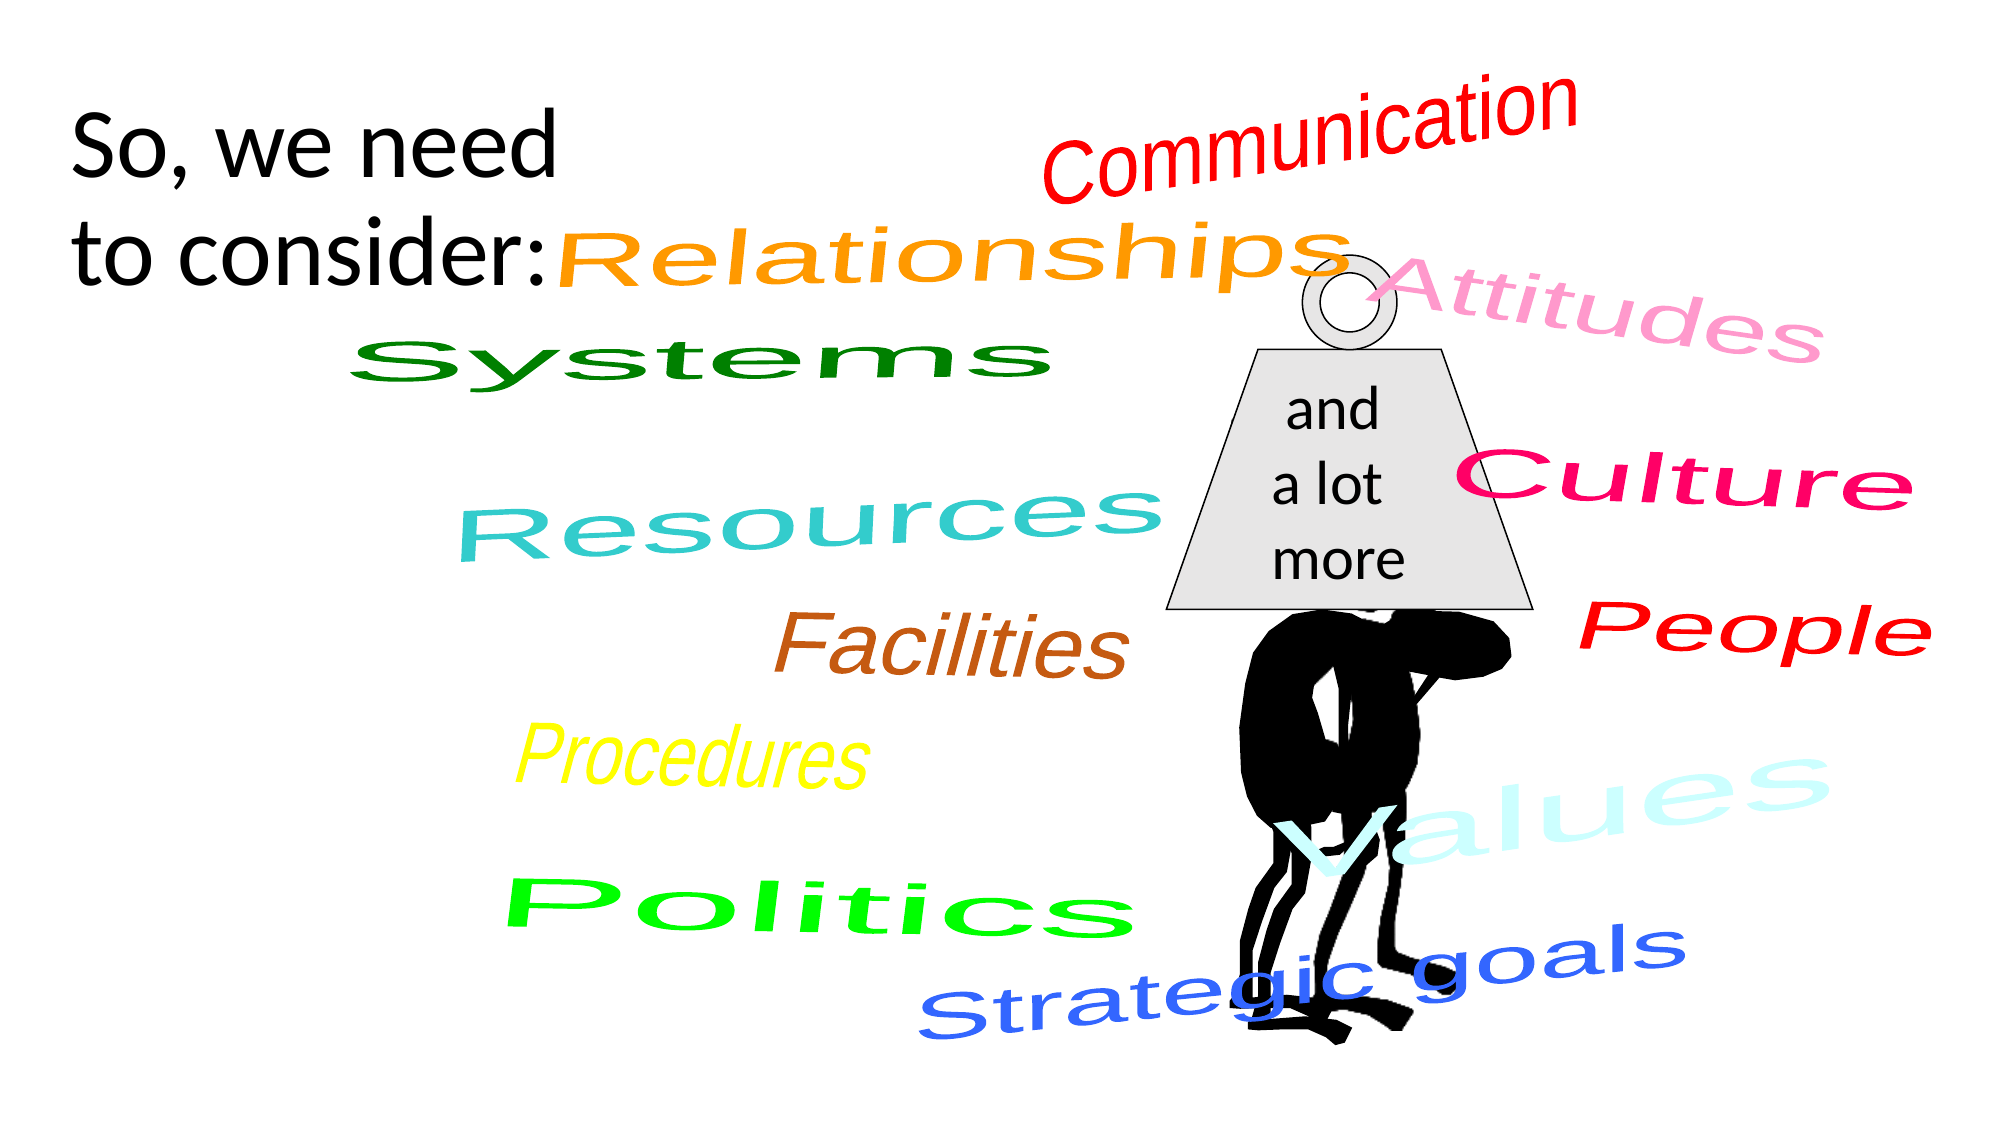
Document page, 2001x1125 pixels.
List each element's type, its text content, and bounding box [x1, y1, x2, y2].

picture [1229, 610, 1512, 1046]
title So, we need to consider: [55, 103, 655, 295]
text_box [1166, 255, 1533, 610]
